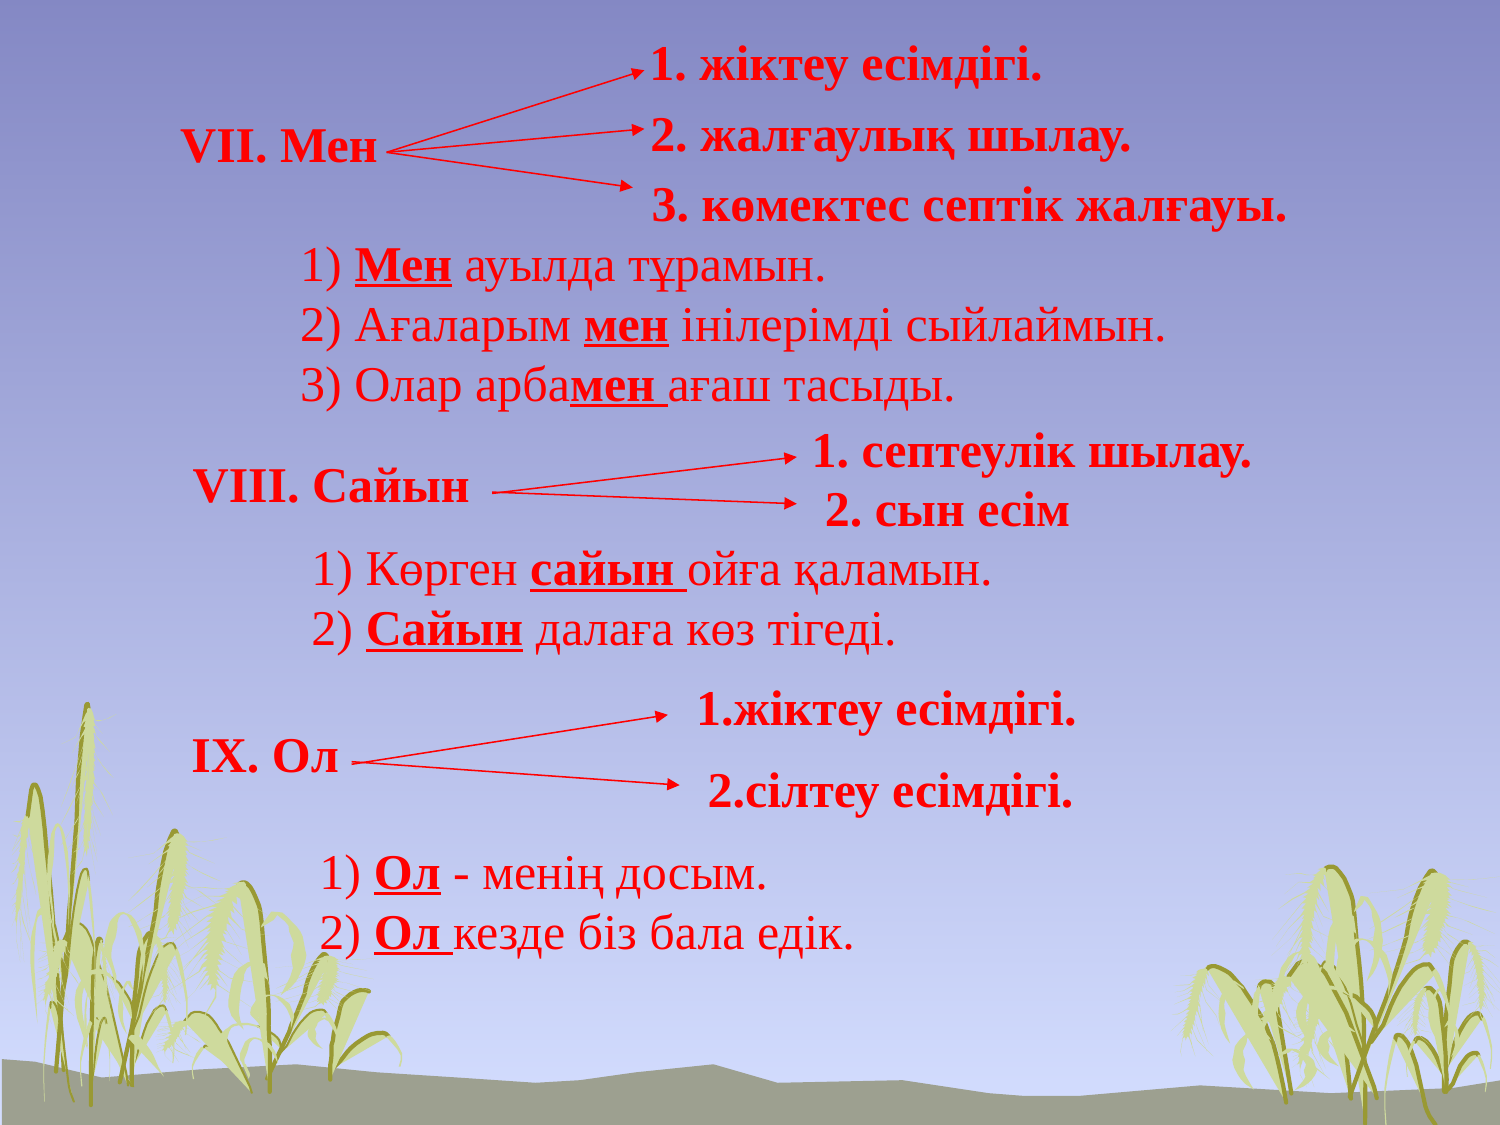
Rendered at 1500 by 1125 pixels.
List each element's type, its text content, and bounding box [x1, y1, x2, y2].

text_box [510, 452, 796, 492]
text_box 1. септеулік шылау. [796, 410, 1372, 485]
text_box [351, 714, 669, 761]
text_box [283, 98, 700, 189]
text_box 2. сын есім [810, 468, 1086, 544]
text_box IX. Ол [176, 714, 350, 790]
text_box 2.сілтеу есімдігі. [692, 749, 1089, 825]
text_box [0, 0, 1500, 75]
text_box 1) Ол - менің досым. 2) Ол кезде біз бала едік. [304, 831, 1032, 967]
text_box 1.жіктеу есімдігі. [681, 667, 1092, 743]
text_box 1) Көрген сайын ойға қаламын. 2) Сайын далаға көз тігеді. [296, 528, 1008, 724]
text_box 1. жіктеу есімдігі. [634, 75, 1058, 99]
text_box 1) Мен ауылда тұрамын. 2) Ағаларым мен інілерімді сыйлаймын. 3) Олар арбамен ағаш тасыды. [285, 223, 1183, 419]
text_box VII. Мен [165, 105, 283, 181]
text_box 3. көмектес септік жалғауы. [636, 163, 1303, 239]
text_box VIII. Сайын [177, 445, 510, 520]
text_box 2. жалғаулық шылау. [700, 93, 1147, 163]
text_box [0, 75, 451, 186]
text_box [351, 761, 680, 786]
text_box [510, 492, 797, 510]
